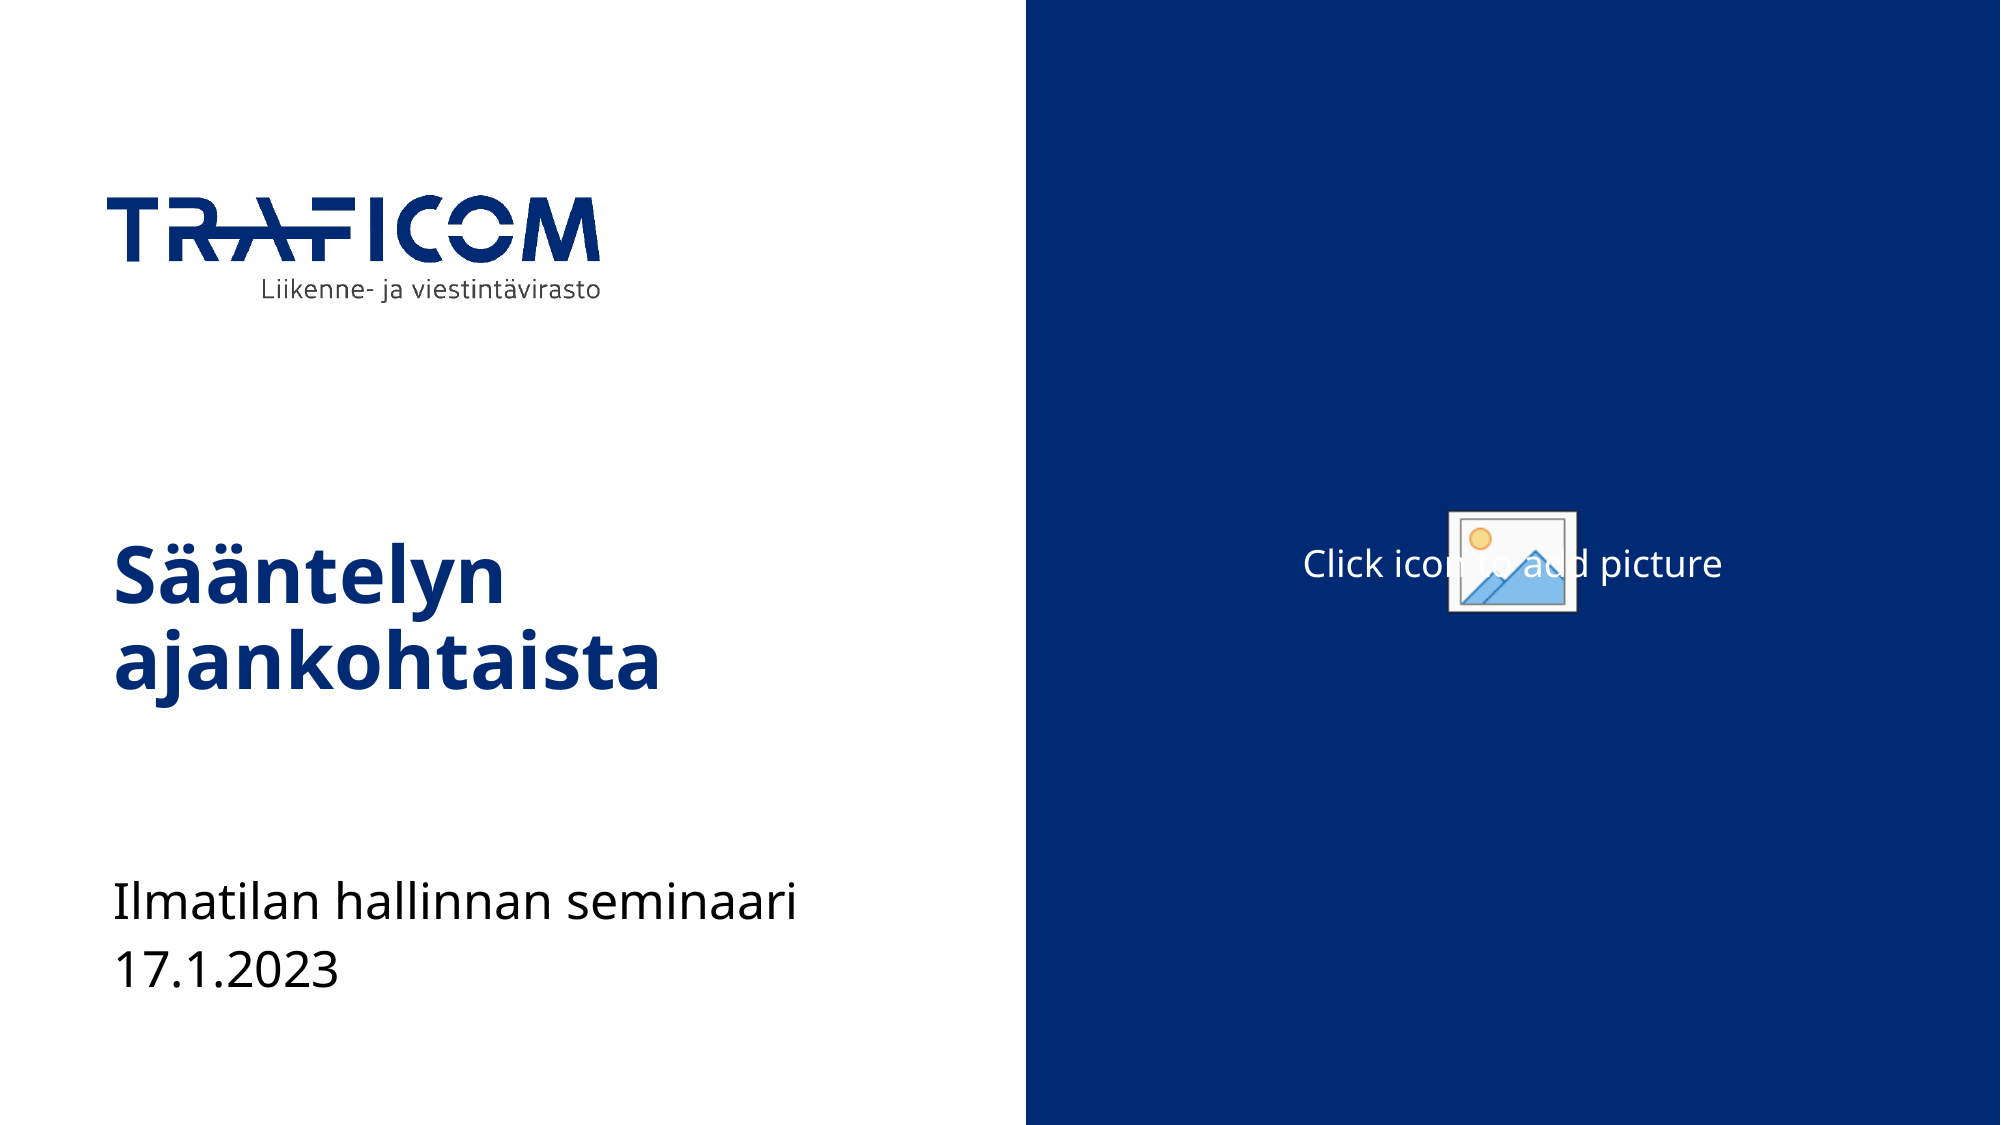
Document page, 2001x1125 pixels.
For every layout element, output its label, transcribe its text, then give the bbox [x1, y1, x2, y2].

title Sääntelyn ajankohtaista [98, 358, 916, 714]
picture [107, 195, 600, 303]
picture [1025, 0, 2000, 1125]
subtitle Ilmatilan hallinnan seminaari 17.1.2023 [98, 854, 916, 1014]
